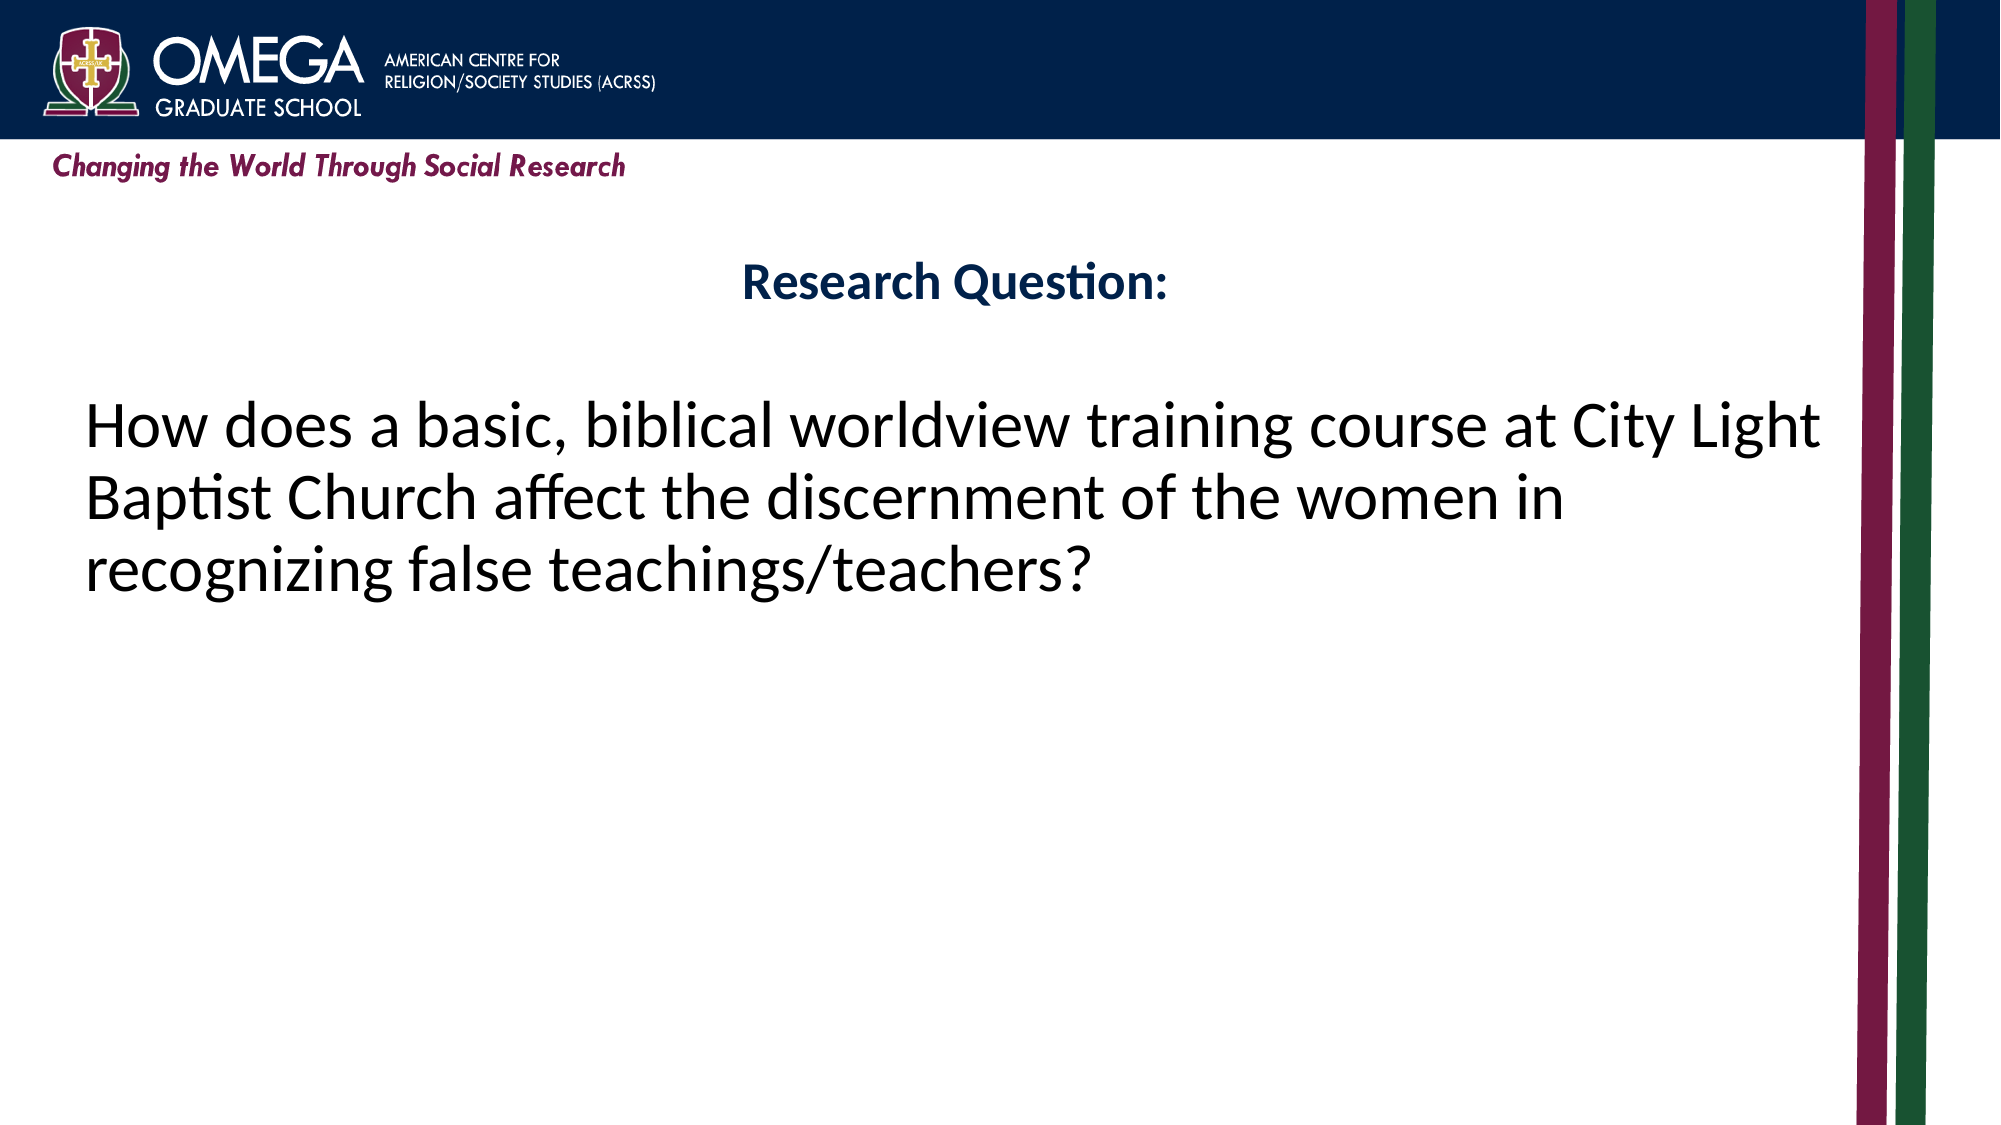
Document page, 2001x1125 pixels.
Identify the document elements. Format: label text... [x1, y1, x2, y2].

picture [0, 0, 2000, 1125]
list How does a basic, biblical worldview training course at City Light Baptist Church affect the discernment of the women in recognizing false teachings/teachers? [70, 382, 1843, 1014]
title Research Question: [70, 246, 1843, 382]
